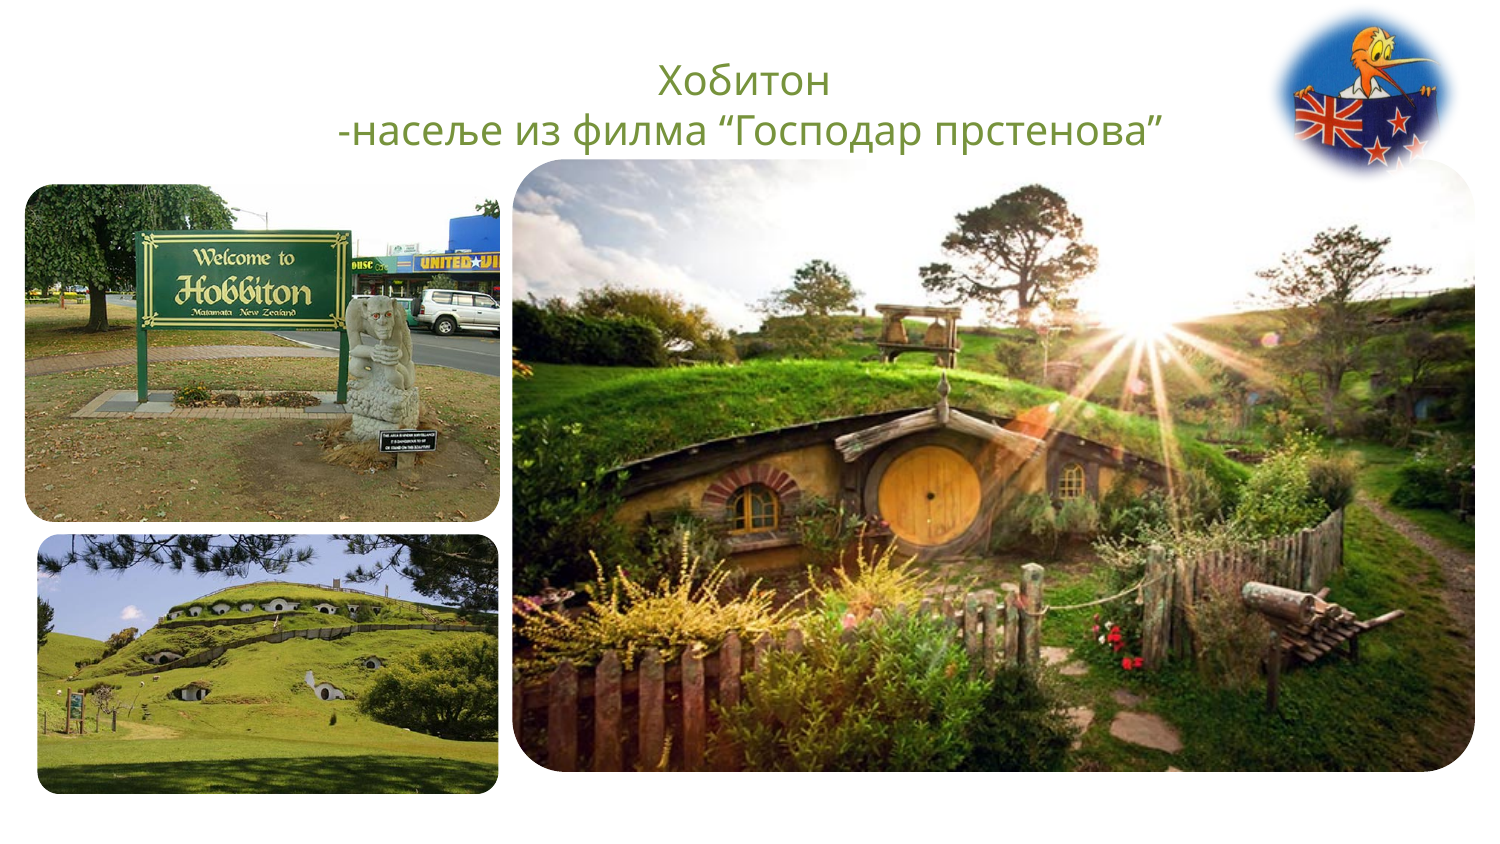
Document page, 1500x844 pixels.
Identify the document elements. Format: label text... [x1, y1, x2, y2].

picture [37, 534, 499, 795]
picture [512, 0, 1476, 773]
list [24, 184, 501, 523]
title Хобитон -насеље из филма “Господар прстенова” [75, 33, 1257, 175]
